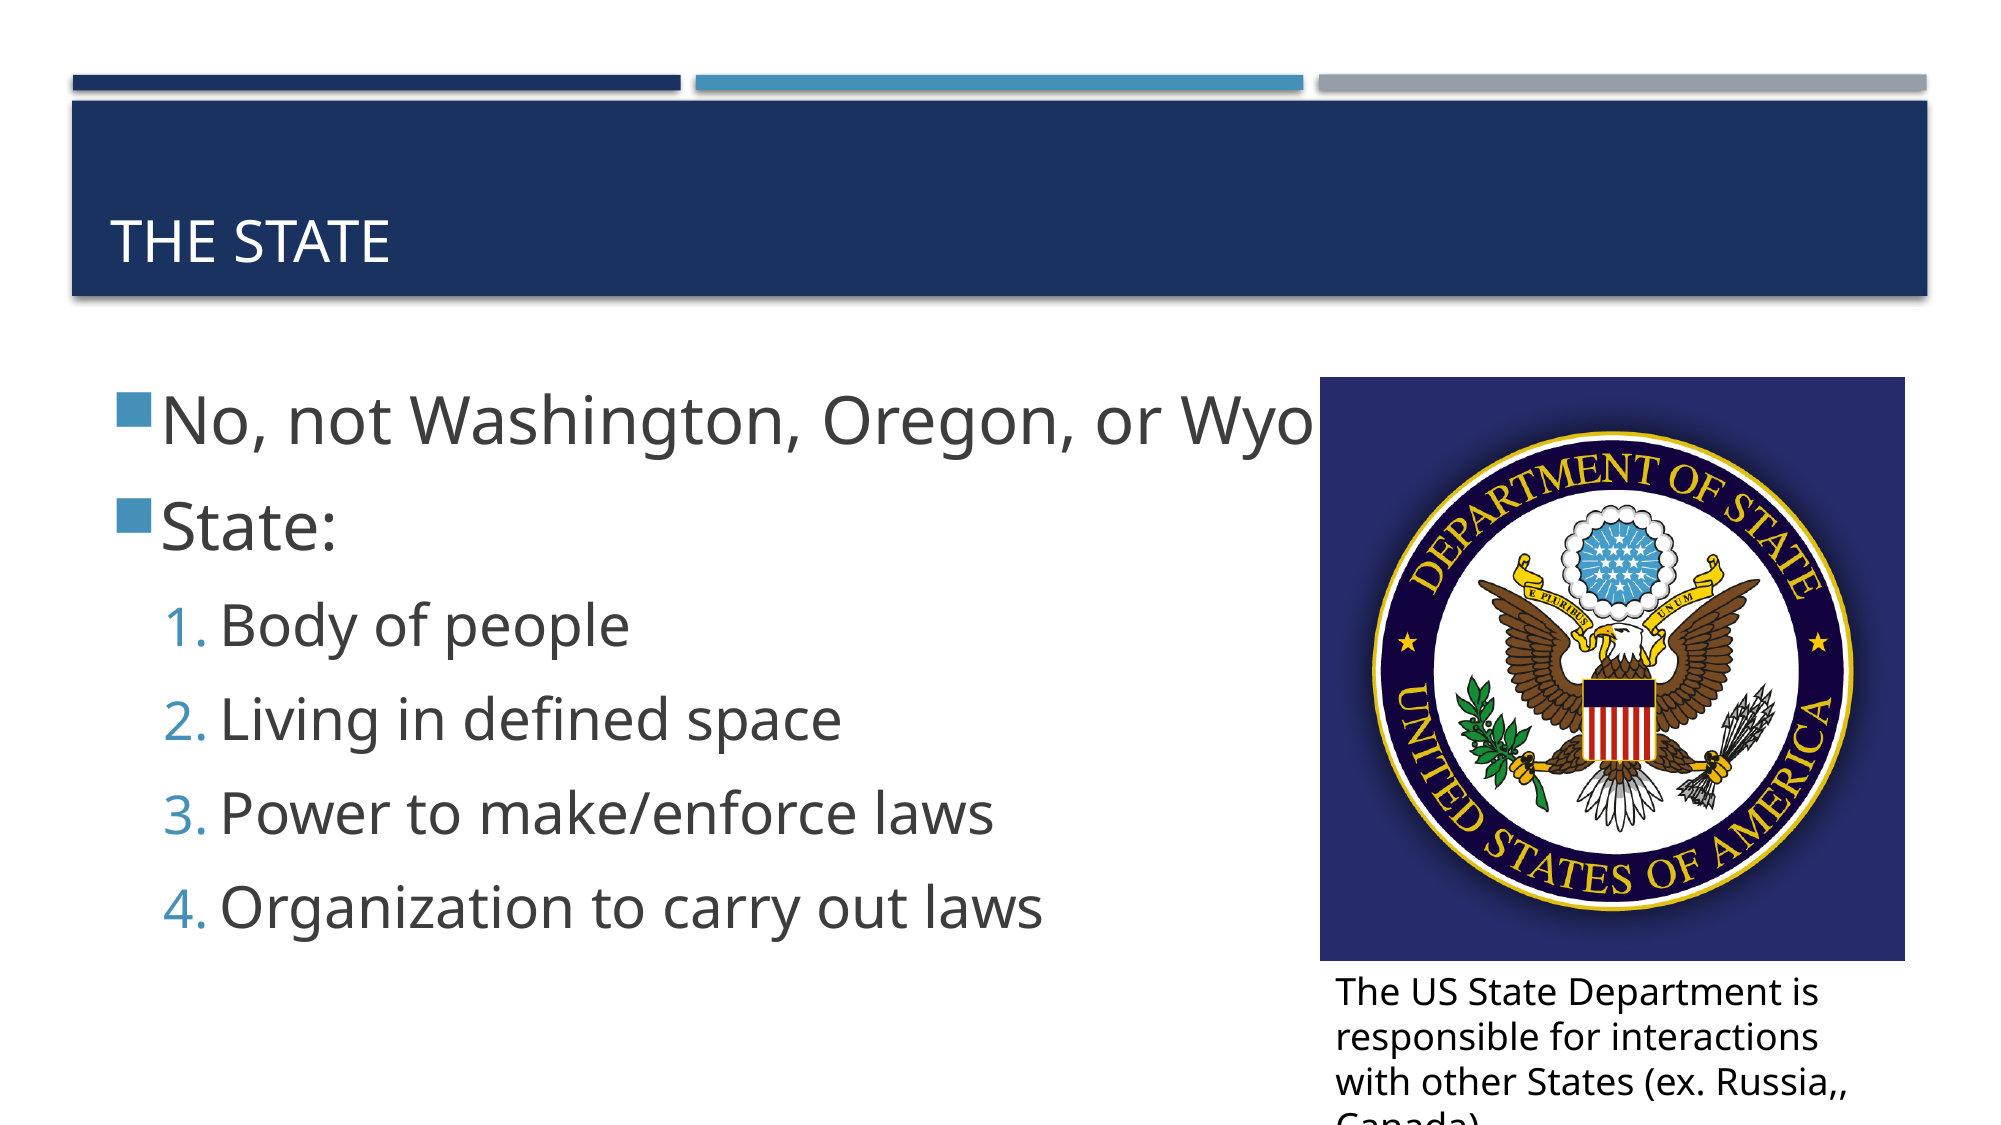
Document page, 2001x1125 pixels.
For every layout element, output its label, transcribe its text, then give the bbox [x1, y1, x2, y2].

list No, not Washington, Oregon, or Wyoming State: Body of people Living in defined space Power to make/enforce laws Organization to carry out laws [95, 357, 1905, 962]
text_box The US State Department is responsible for interactions with other States (ex. Russia,, Canada) [1320, 970, 1905, 1125]
picture [1320, 376, 1906, 962]
title The state [95, 115, 1905, 282]
